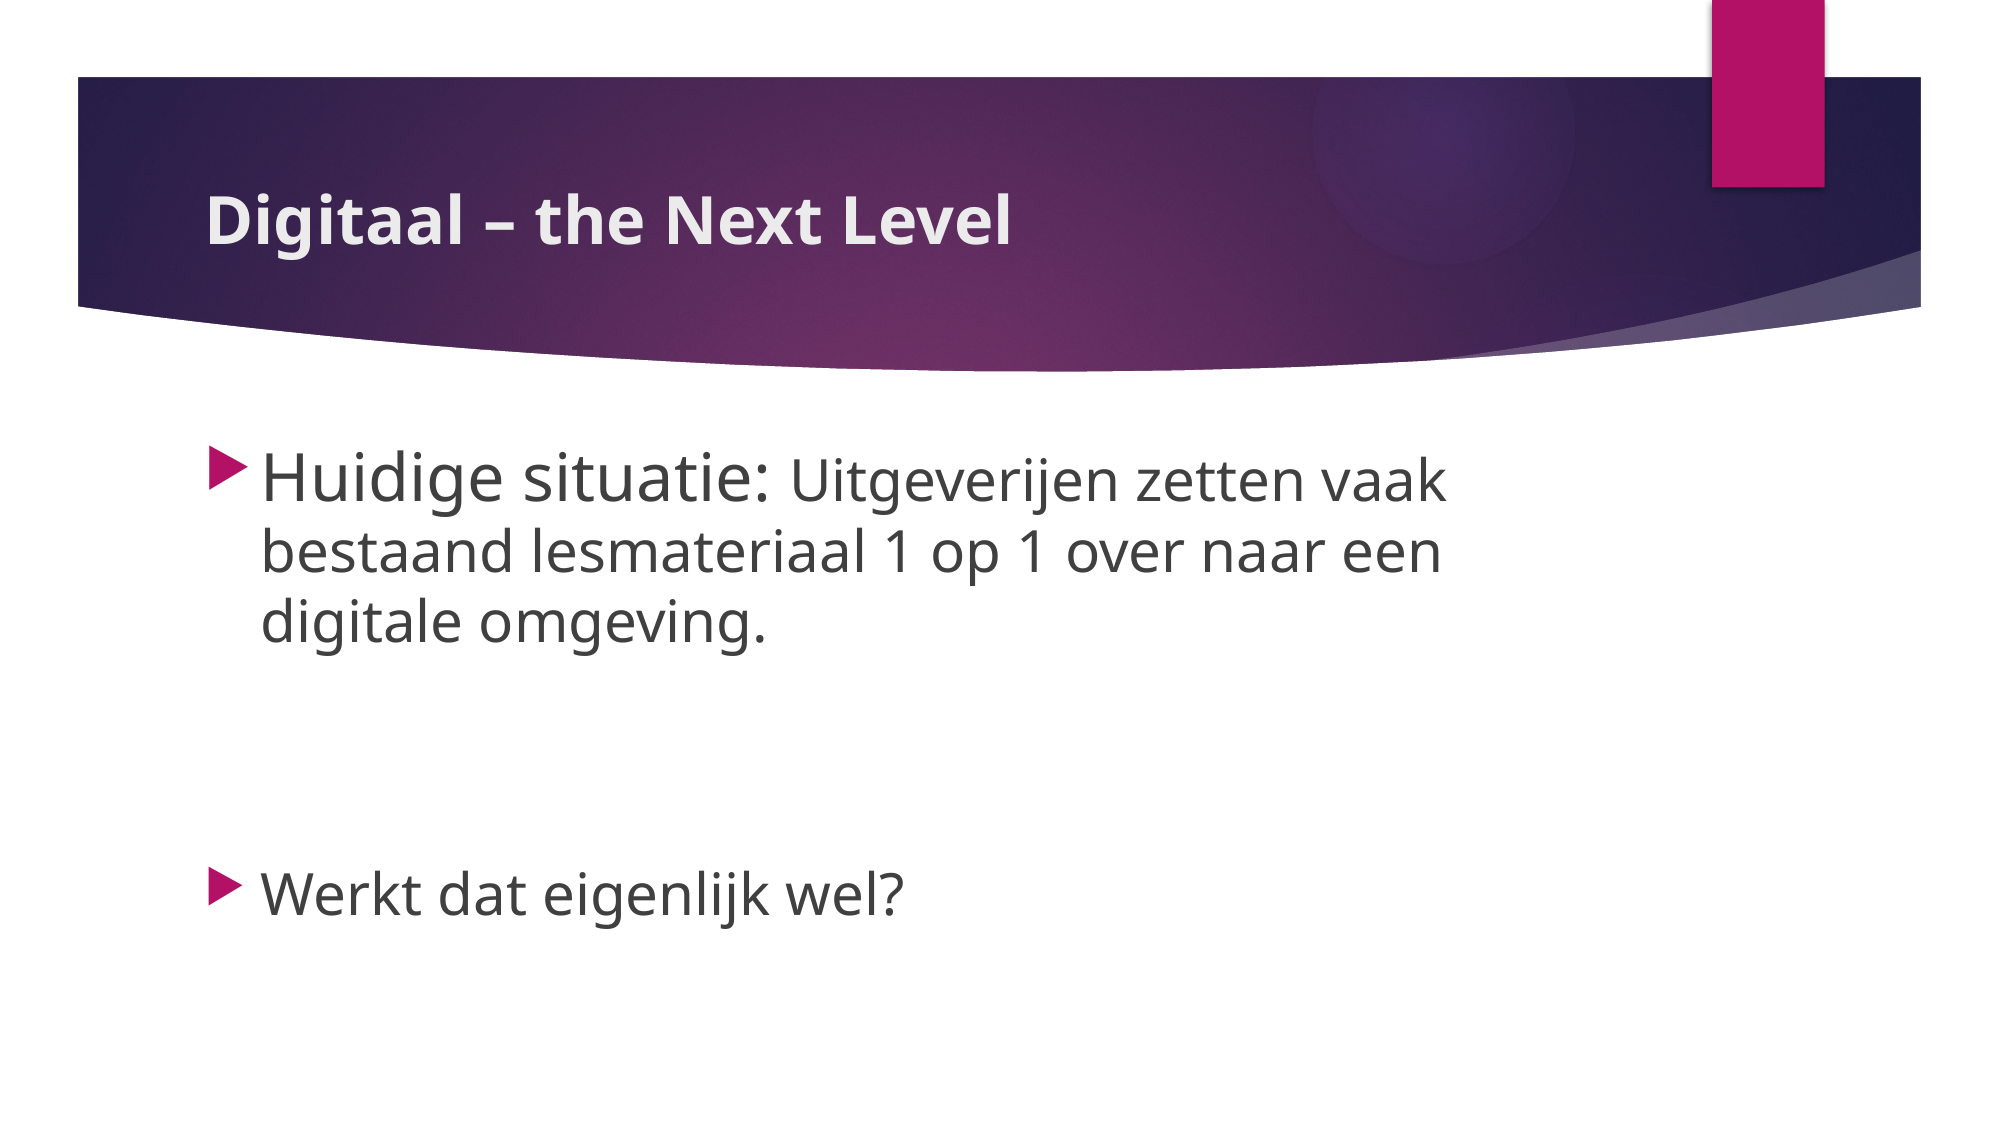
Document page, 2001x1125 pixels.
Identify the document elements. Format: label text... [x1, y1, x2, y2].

list Huidige situatie: Uitgeverijen zetten vaak bestaand lesmateriaal 1 op 1 over naar een digitale omgeving. Werkt dat eigenlijk wel? [189, 427, 1638, 988]
title Digitaal – the Next Level [189, 159, 1627, 276]
